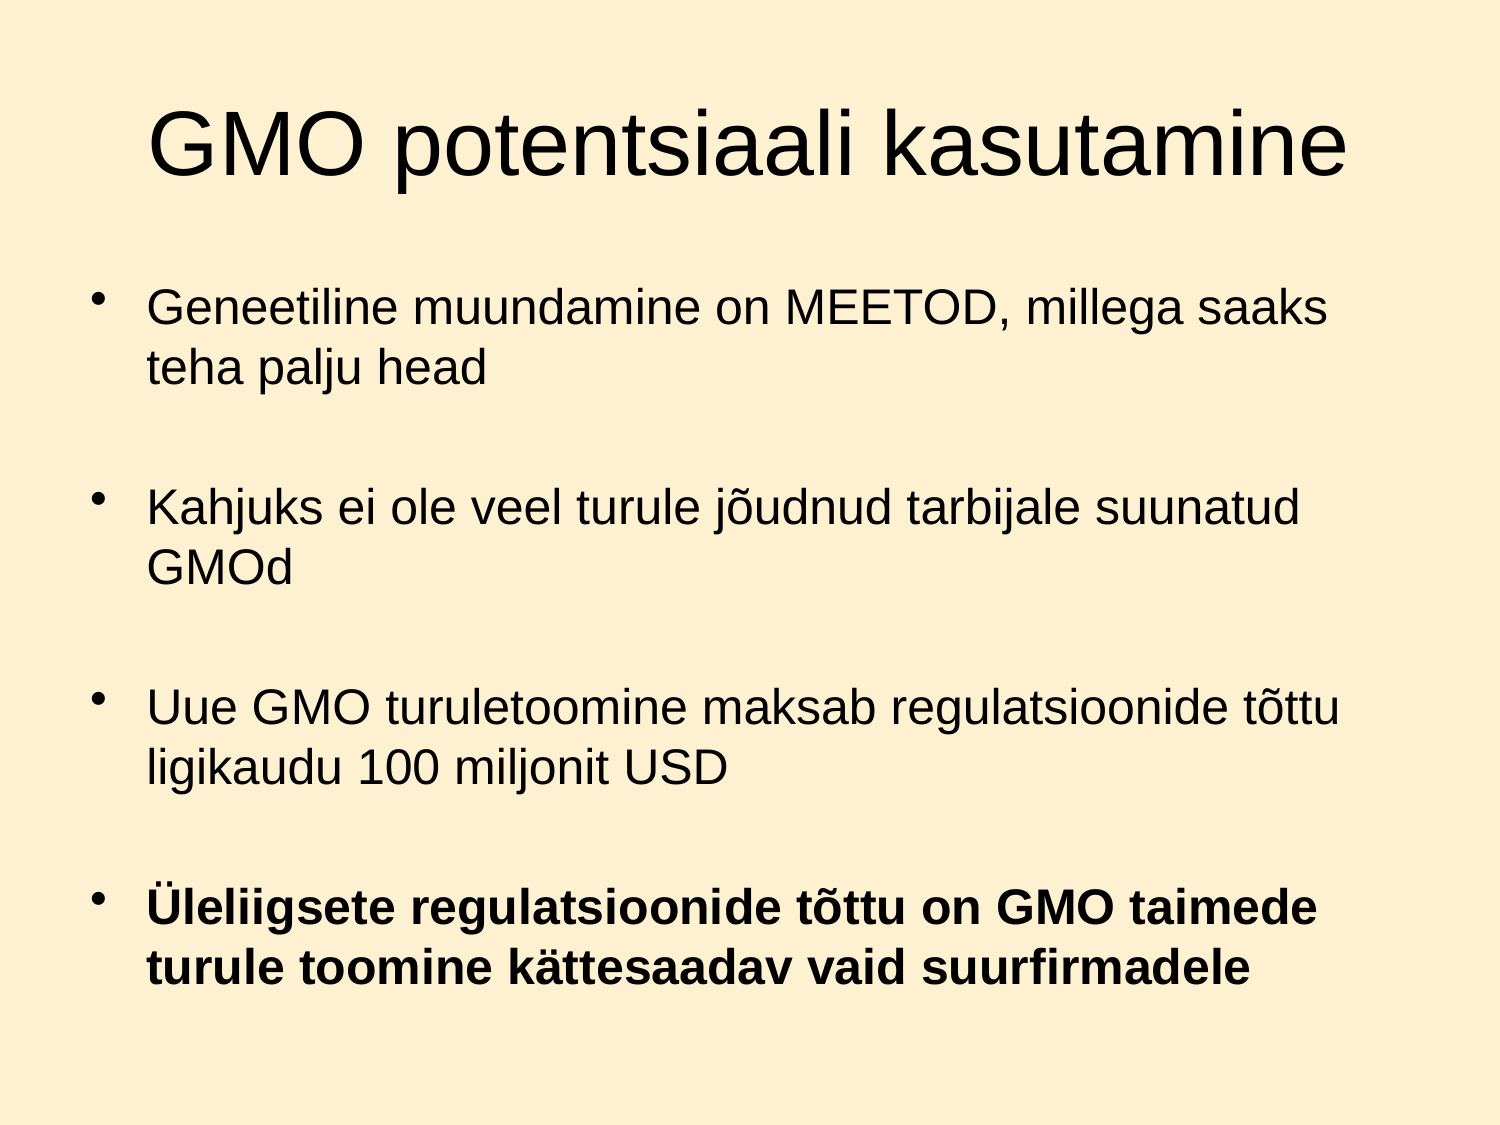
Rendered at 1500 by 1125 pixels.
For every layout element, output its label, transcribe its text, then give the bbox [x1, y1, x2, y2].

list Geneetiline muundamine on MEETOD, millega saaks teha palju head Kahjuks ei ole veel turule jõudnud tarbijale suunatud GMOd Uue GMO turuletoomine maksab regulatsioonide tõttu ligikaudu 100 miljonit USD Üleliigsete regulatsioonide tõttu on GMO taimede turule toomine kättesaadav vaid suurfirmadele [74, 266, 1426, 1059]
title GMO potentsiaali kasutamine [74, 44, 1426, 233]
